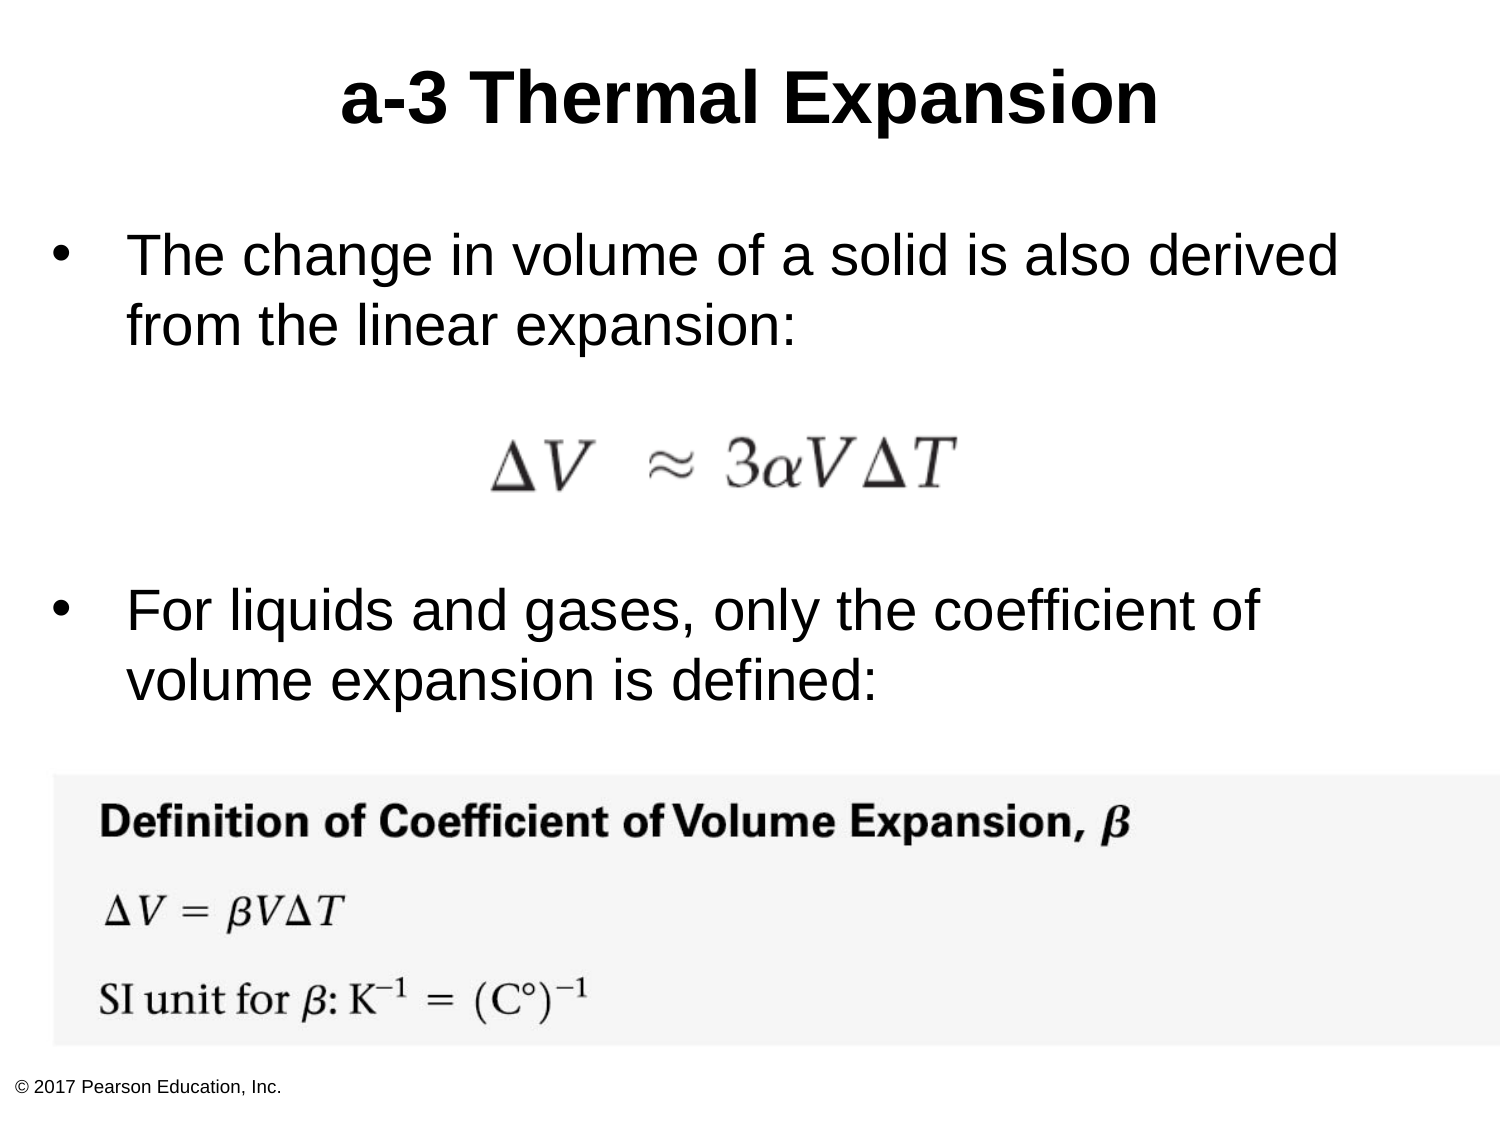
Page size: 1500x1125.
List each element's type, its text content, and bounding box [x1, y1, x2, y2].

picture [45, 767, 1500, 1048]
title a-3 Thermal Expansion [13, 0, 1488, 188]
footer © 2017 Pearson Education, Inc. [0, 1046, 475, 1125]
list The change in volume of a solid is also derived from the linear expansion: For liquids and gases, only the coefficient of volume expansion is defined: [36, 209, 1425, 1005]
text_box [474, 420, 963, 507]
